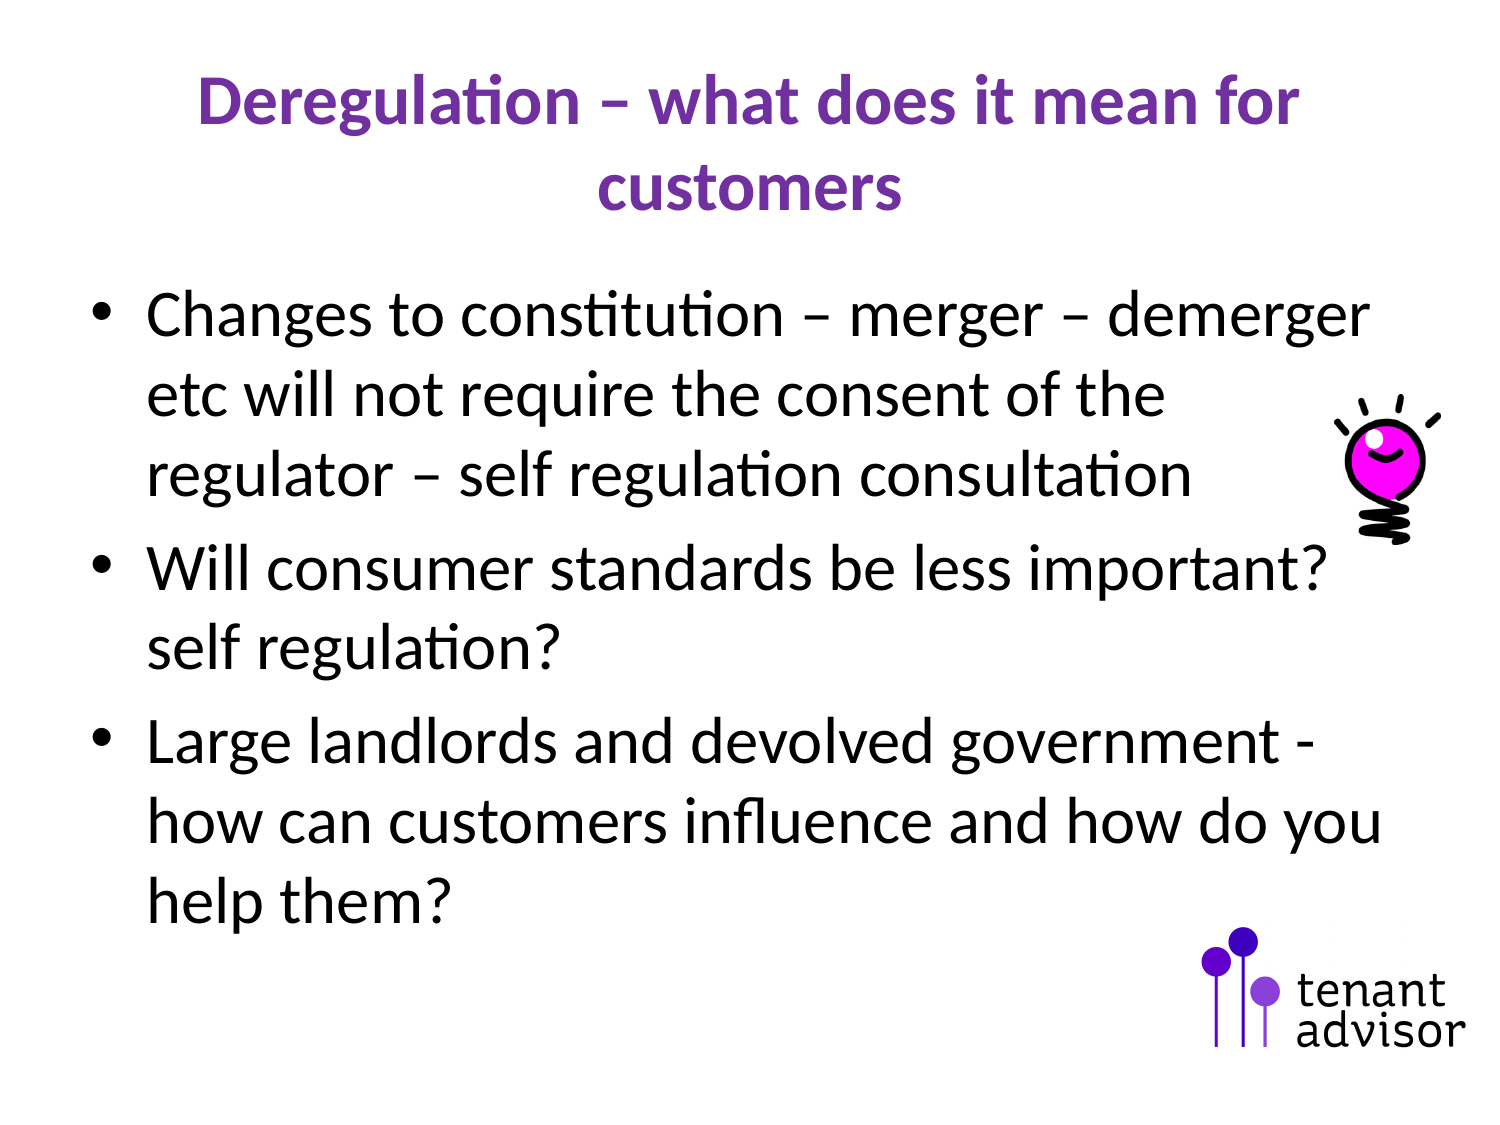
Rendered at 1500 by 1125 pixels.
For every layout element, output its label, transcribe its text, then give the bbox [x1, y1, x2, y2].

title Deregulation – what does it mean for customers [75, 45, 1425, 233]
picture [1198, 923, 1470, 1053]
list Changes to constitution – merger – demerger etc will not require the consent of the regulator – self regulation consultation Will consumer standards be less important? self regulation? Large landlords and devolved government - how can customers influence and how do you help them? [75, 262, 1425, 1005]
picture [1334, 394, 1442, 545]
